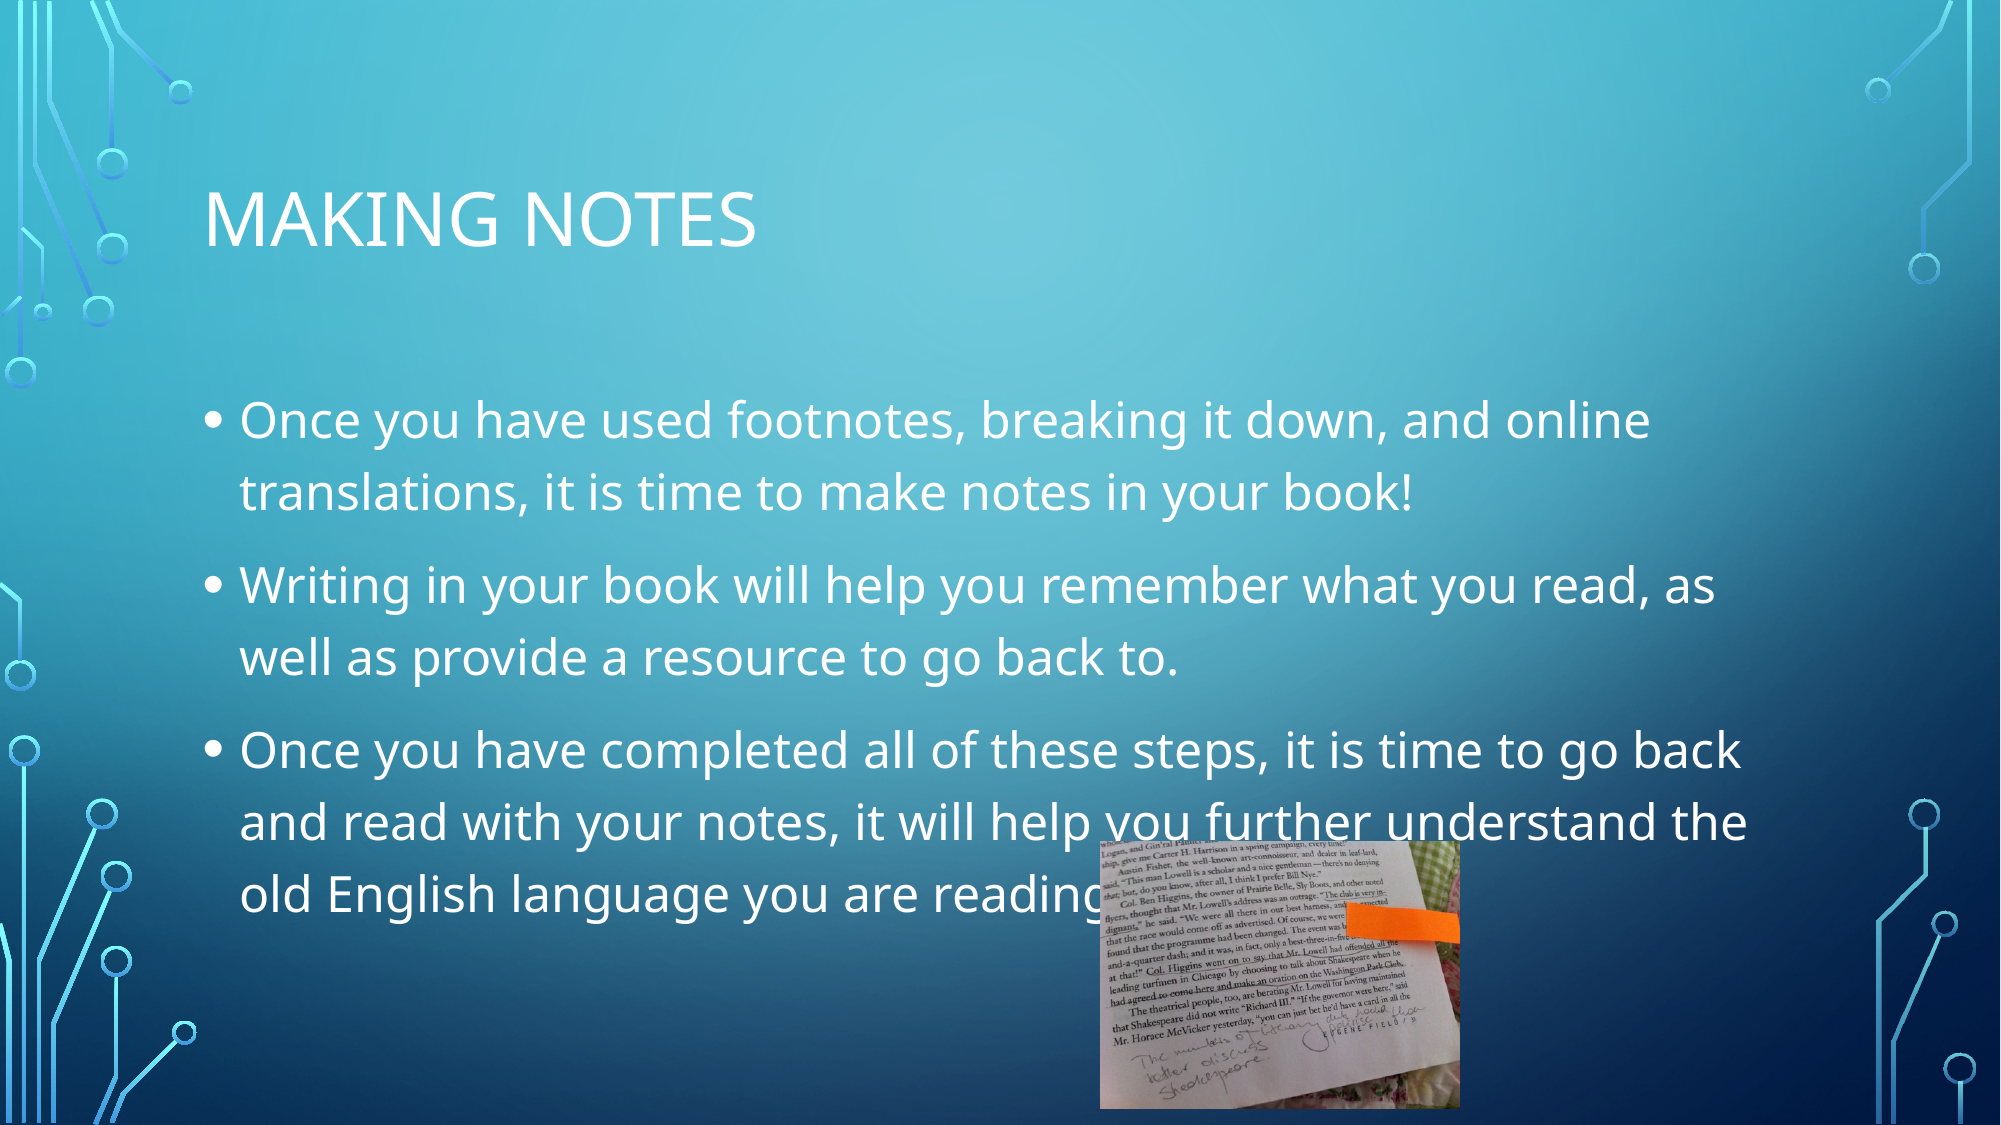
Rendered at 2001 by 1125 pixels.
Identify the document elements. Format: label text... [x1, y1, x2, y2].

picture [1100, 840, 1461, 1110]
title Making Notes [187, 101, 1813, 344]
list Once you have used footnotes, breaking it down, and online translations, it is time to make notes in your book! Writing in your book will help you remember what you read, as well as provide a resource to go back to. Once you have completed all of these steps, it is time to go back and read with your notes, it will help you further understand the old English language you are reading! [187, 369, 1813, 950]
